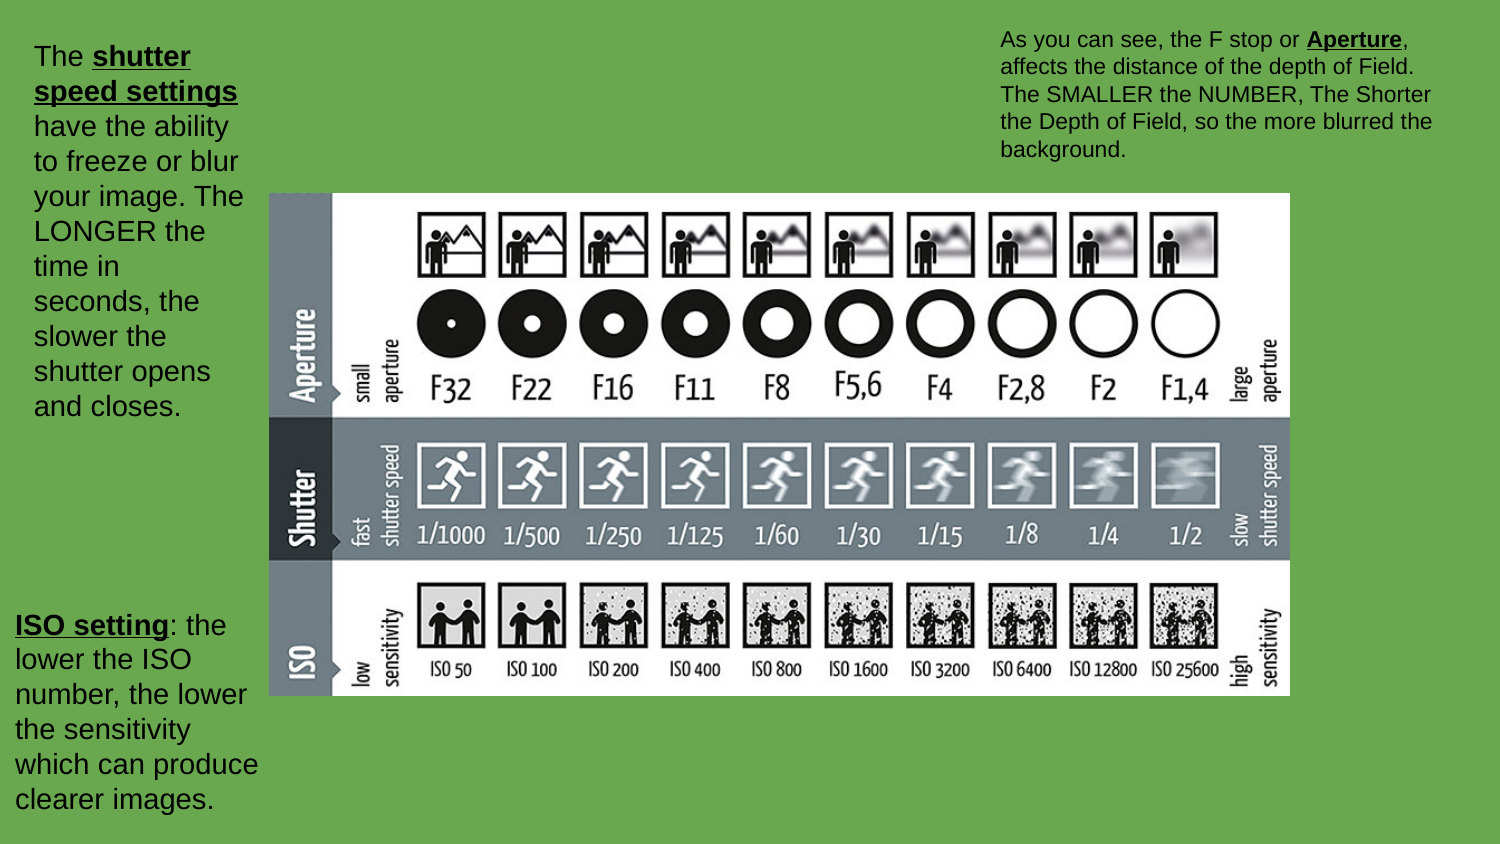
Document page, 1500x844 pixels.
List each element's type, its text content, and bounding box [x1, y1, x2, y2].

picture [269, 193, 1290, 696]
text_box The shutter speed settings have the ability to freeze or blur your image. The LONGER the time in seconds, the slower the shutter opens and closes. [18, 22, 261, 331]
text_box ISO setting: the lower the ISO number, the lower the sensitivity which can produce clearer images. [0, 590, 280, 823]
text_box As you can see, the F stop or Aperture, affects the distance of the depth of Field. The SMALLER the NUMBER, The Shorter the Depth of Field, so the more blurred the background. [985, 9, 1463, 164]
